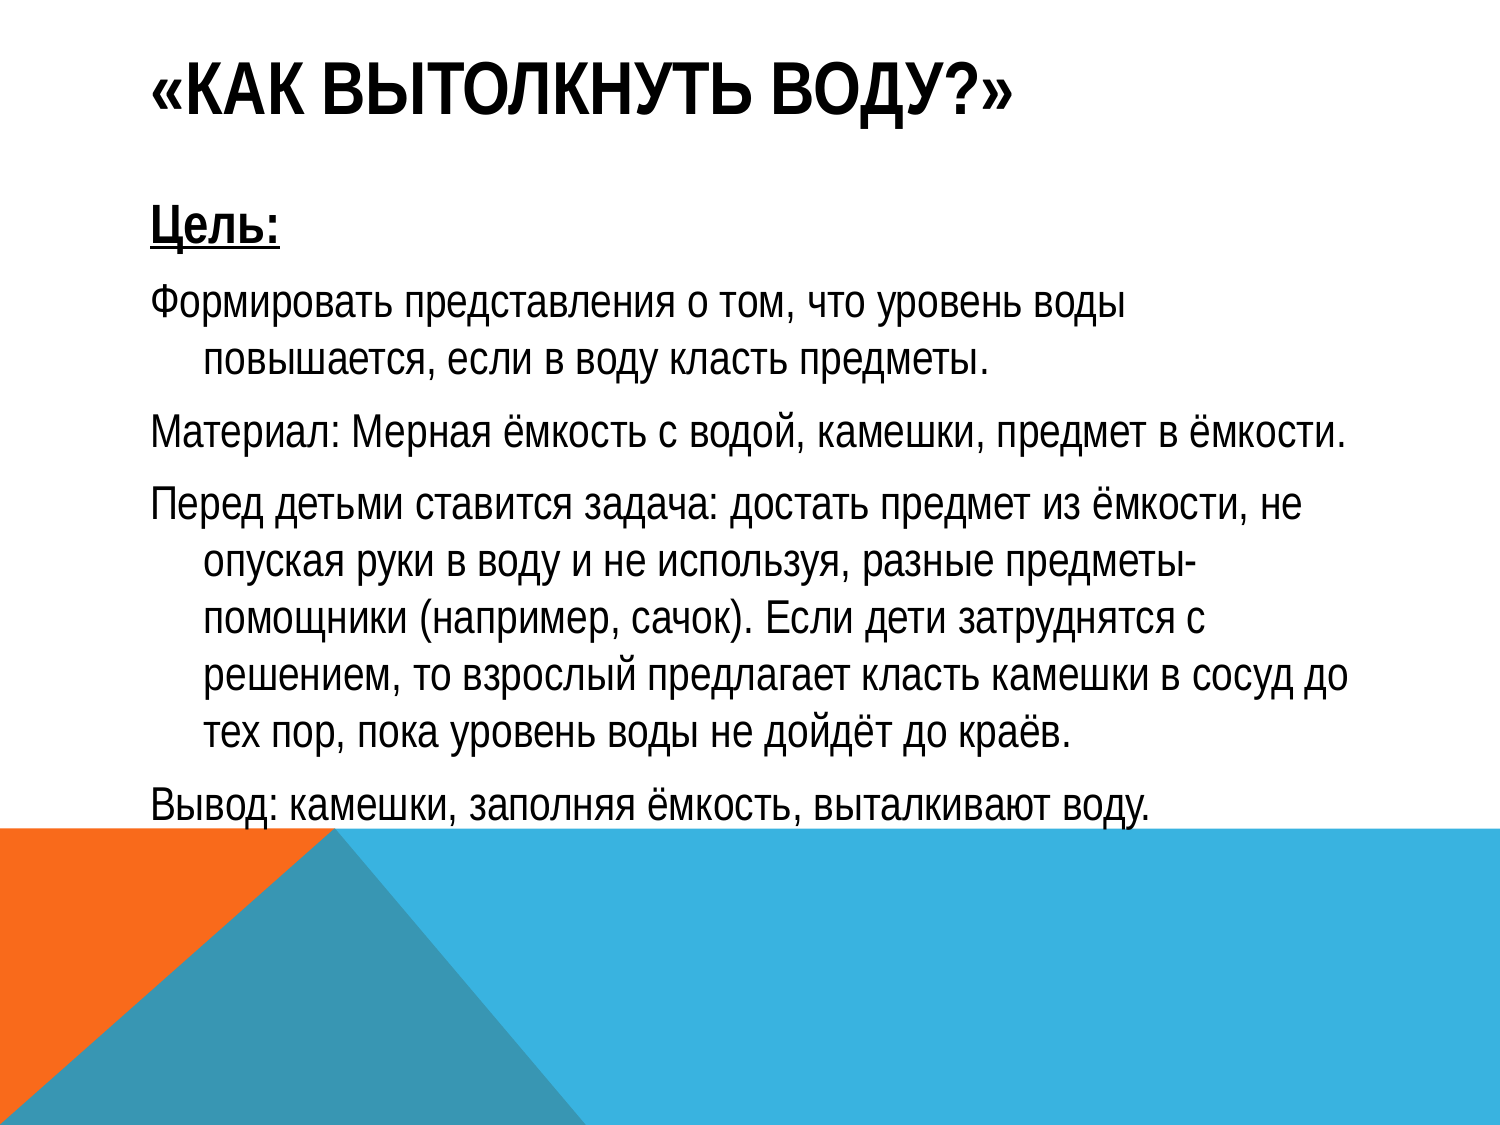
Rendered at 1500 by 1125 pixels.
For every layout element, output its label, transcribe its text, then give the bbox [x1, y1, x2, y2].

title «Как вытолкнуть воду?» [135, 19, 1369, 150]
list Цель: Формировать представления о том, что уровень воды повышается, если в воду класть предметы. Материал: Мерная ёмкость с водой, камешки, предмет в ёмкости. Перед детьми ставится задача: достать предмет из ёмкости, не опуская руки в воду и не используя, разные предметы-помощники (например, сачок). Если дети затруднятся с решением, то взрослый предлагает класть камешки в сосуд до тех пор, пока уровень воды не дойдёт до краёв. Вывод: камешки, заполняя ёмкость, выталкивают воду. [135, 180, 1369, 870]
